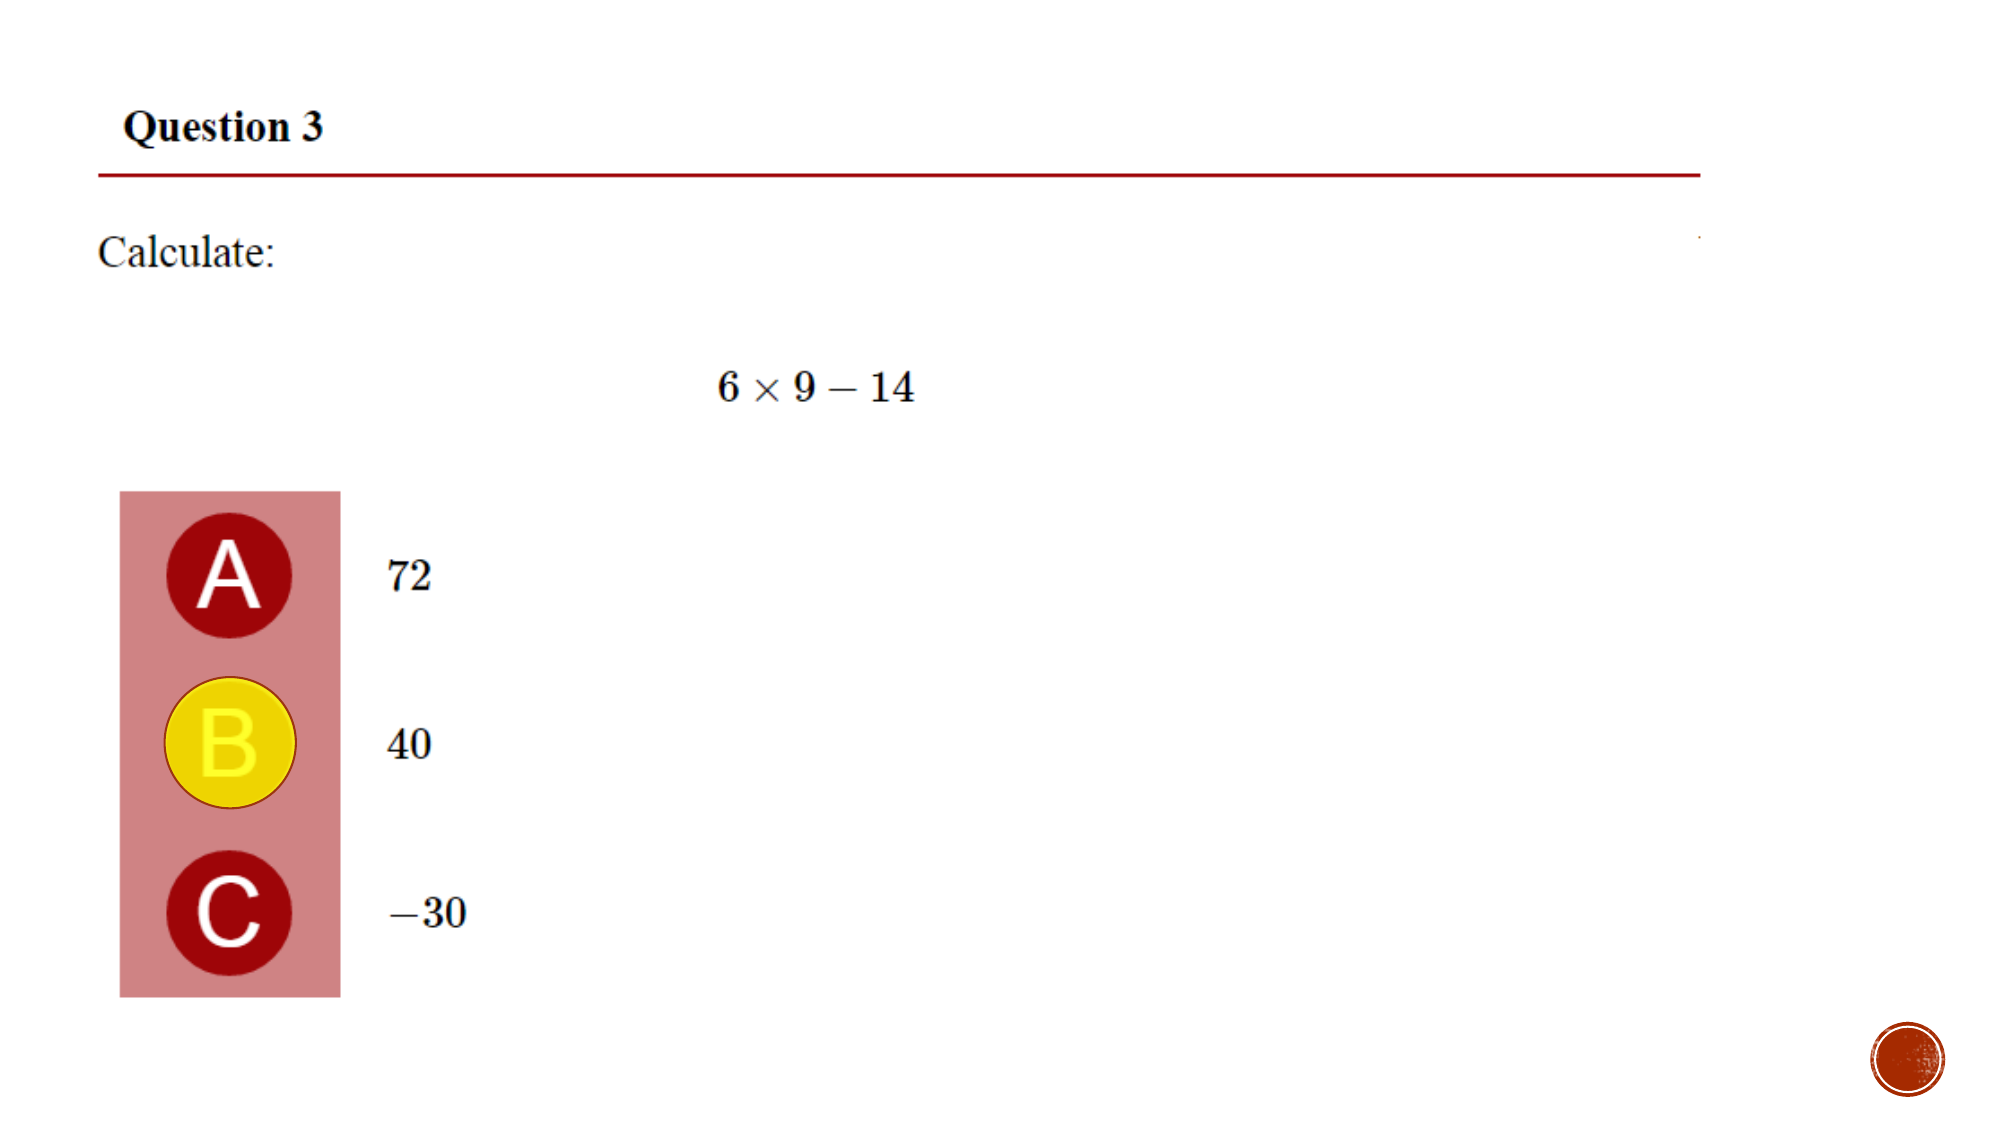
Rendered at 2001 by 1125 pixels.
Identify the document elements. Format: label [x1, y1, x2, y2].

picture [70, 77, 1751, 1023]
